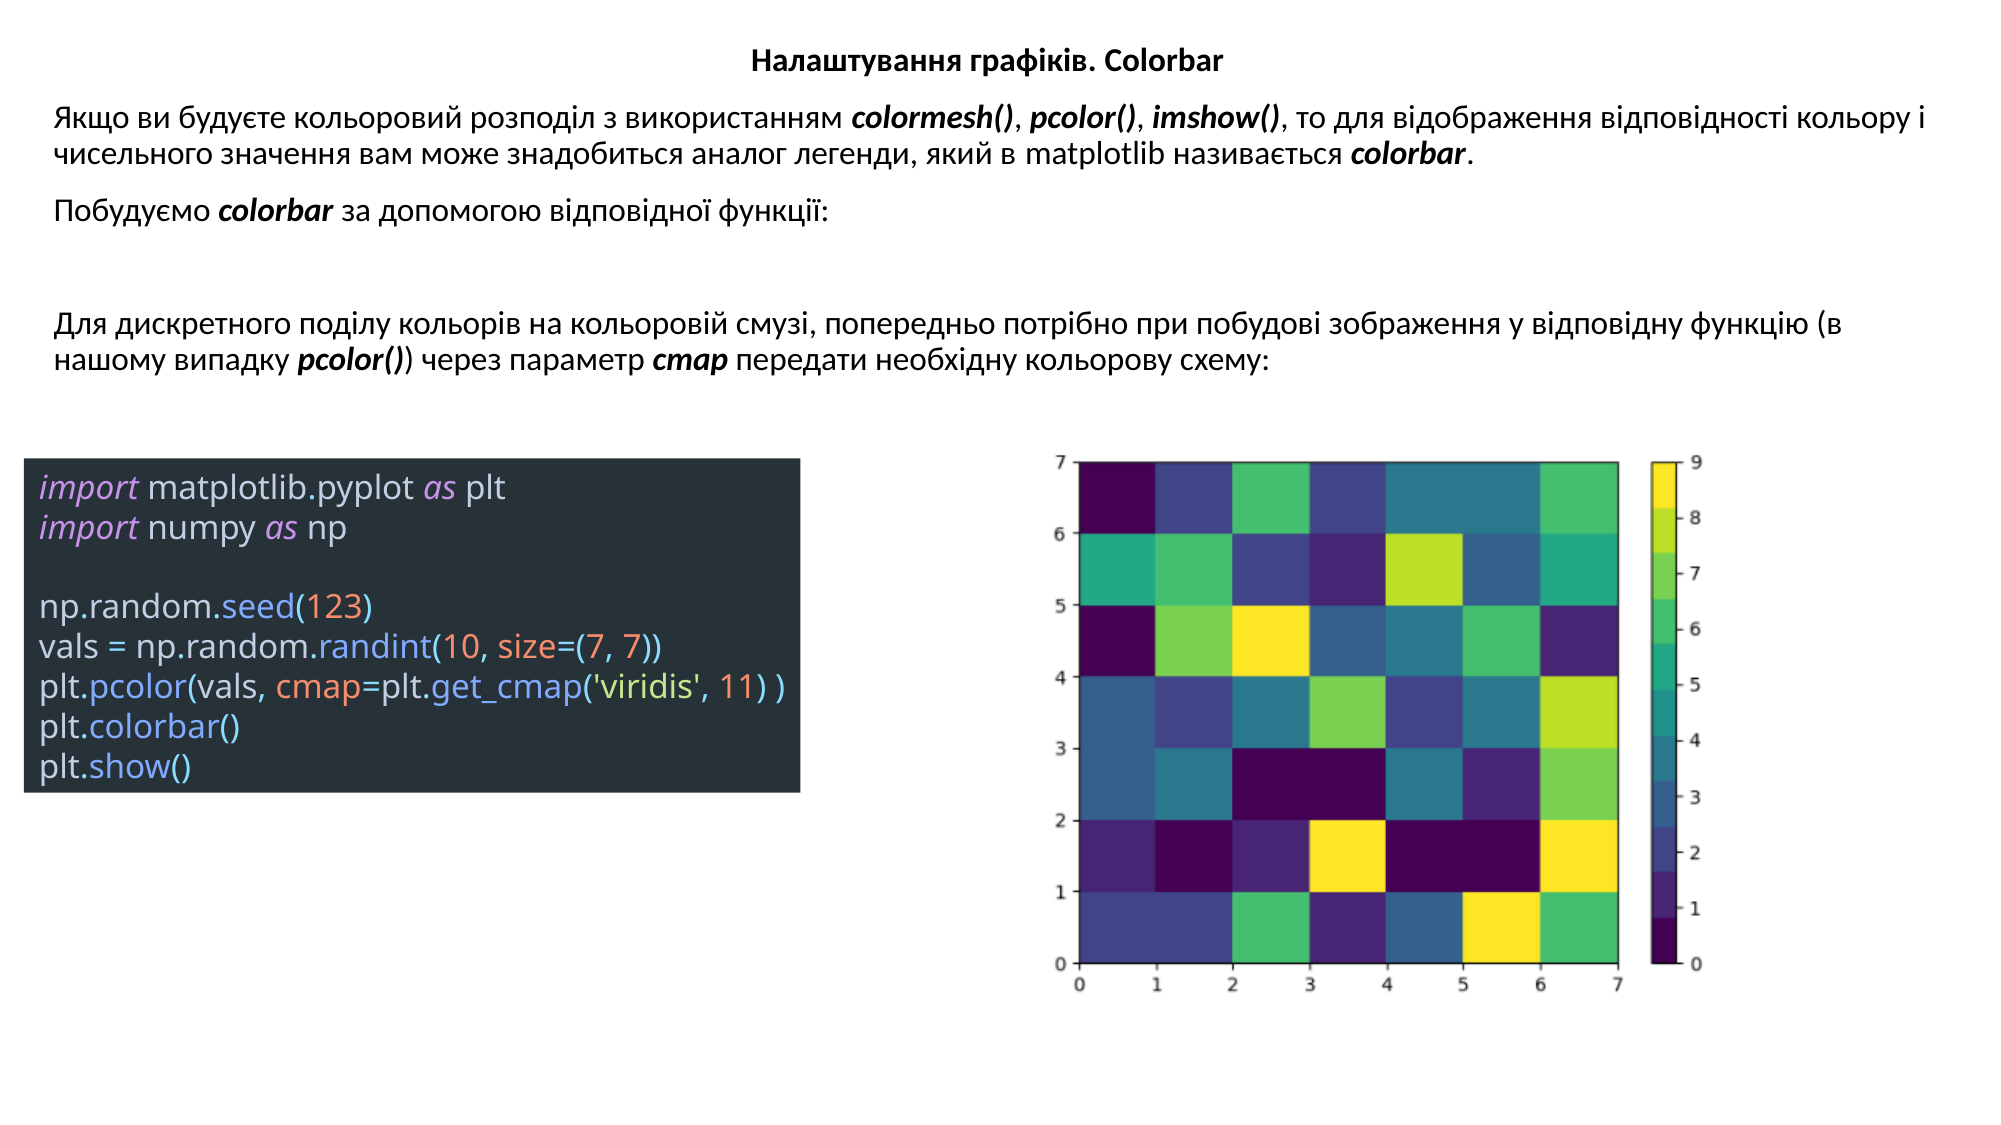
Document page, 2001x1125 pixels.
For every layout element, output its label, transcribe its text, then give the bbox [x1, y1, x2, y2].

text_box import matplotlib.pyplot as plt import numpy as np np.random.seed(123) vals = np.random.randint(10, size=(7, 7)) plt.pcolor(vals, cmap=plt.get_cmap('viridis', 11) ) plt.colorbar() plt.show() [23, 458, 801, 793]
picture [1043, 443, 1729, 1002]
list Налаштування графіків. Colorbar Якщо ви будуєте кольоровий розподіл з використанням colormesh(), pcolor(), imshow(), то для відображення відповідності кольору і чисельного значення вам може знадобиться аналог легенди, який в matplotlib називається colorbar. Побудуємо colorbar за допомогою відповідної функції: Для дискретного поділу кольорів на кольоровій смузі, попередньо потрібно при побудові зображення у відповідну функцію (в нашому випадку pcolor()) через параметр cmap передати необхідну кольорову схему: [38, 35, 1945, 1065]
